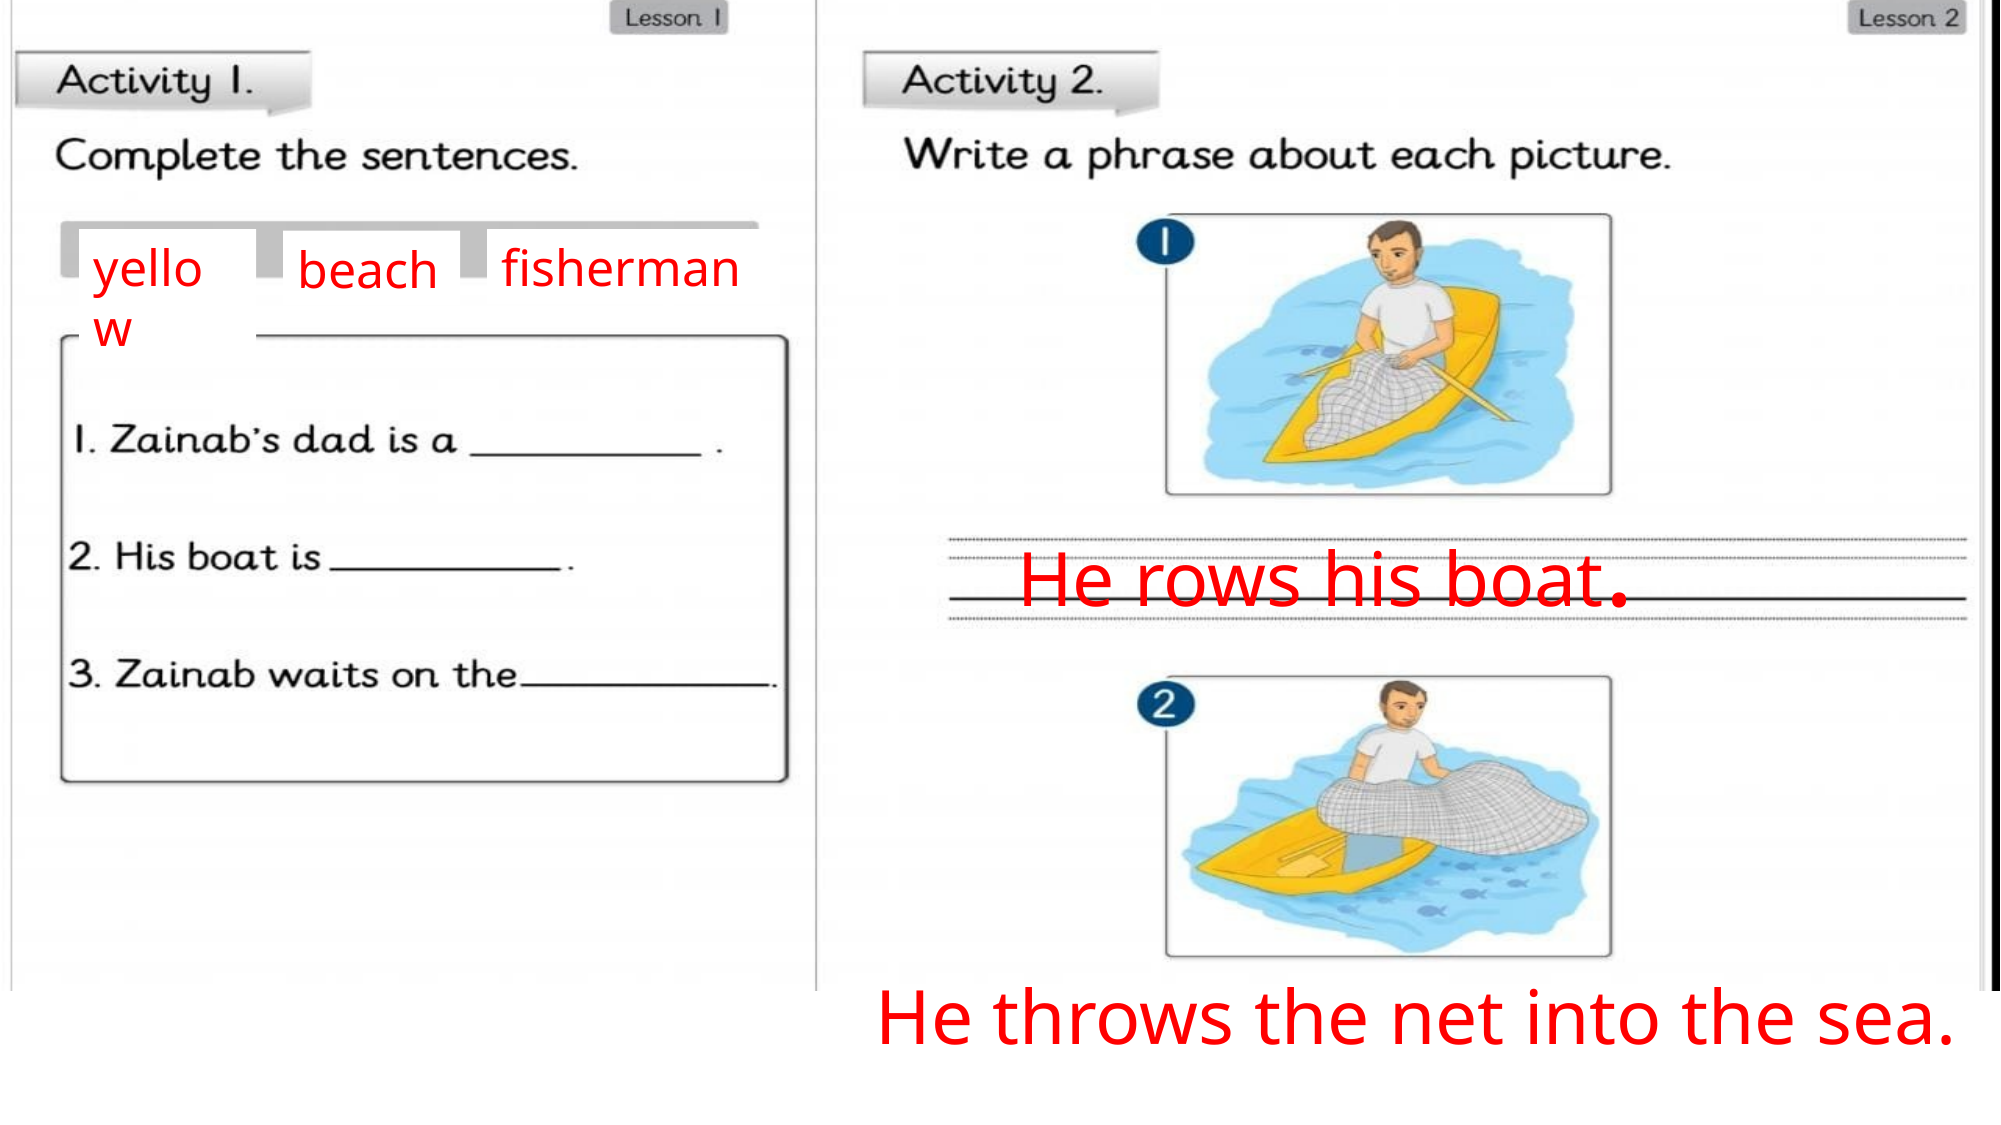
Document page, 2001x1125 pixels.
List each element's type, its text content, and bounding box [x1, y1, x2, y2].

text_box He throws the net into the sea. [860, 992, 1973, 1067]
picture [0, 0, 2000, 992]
